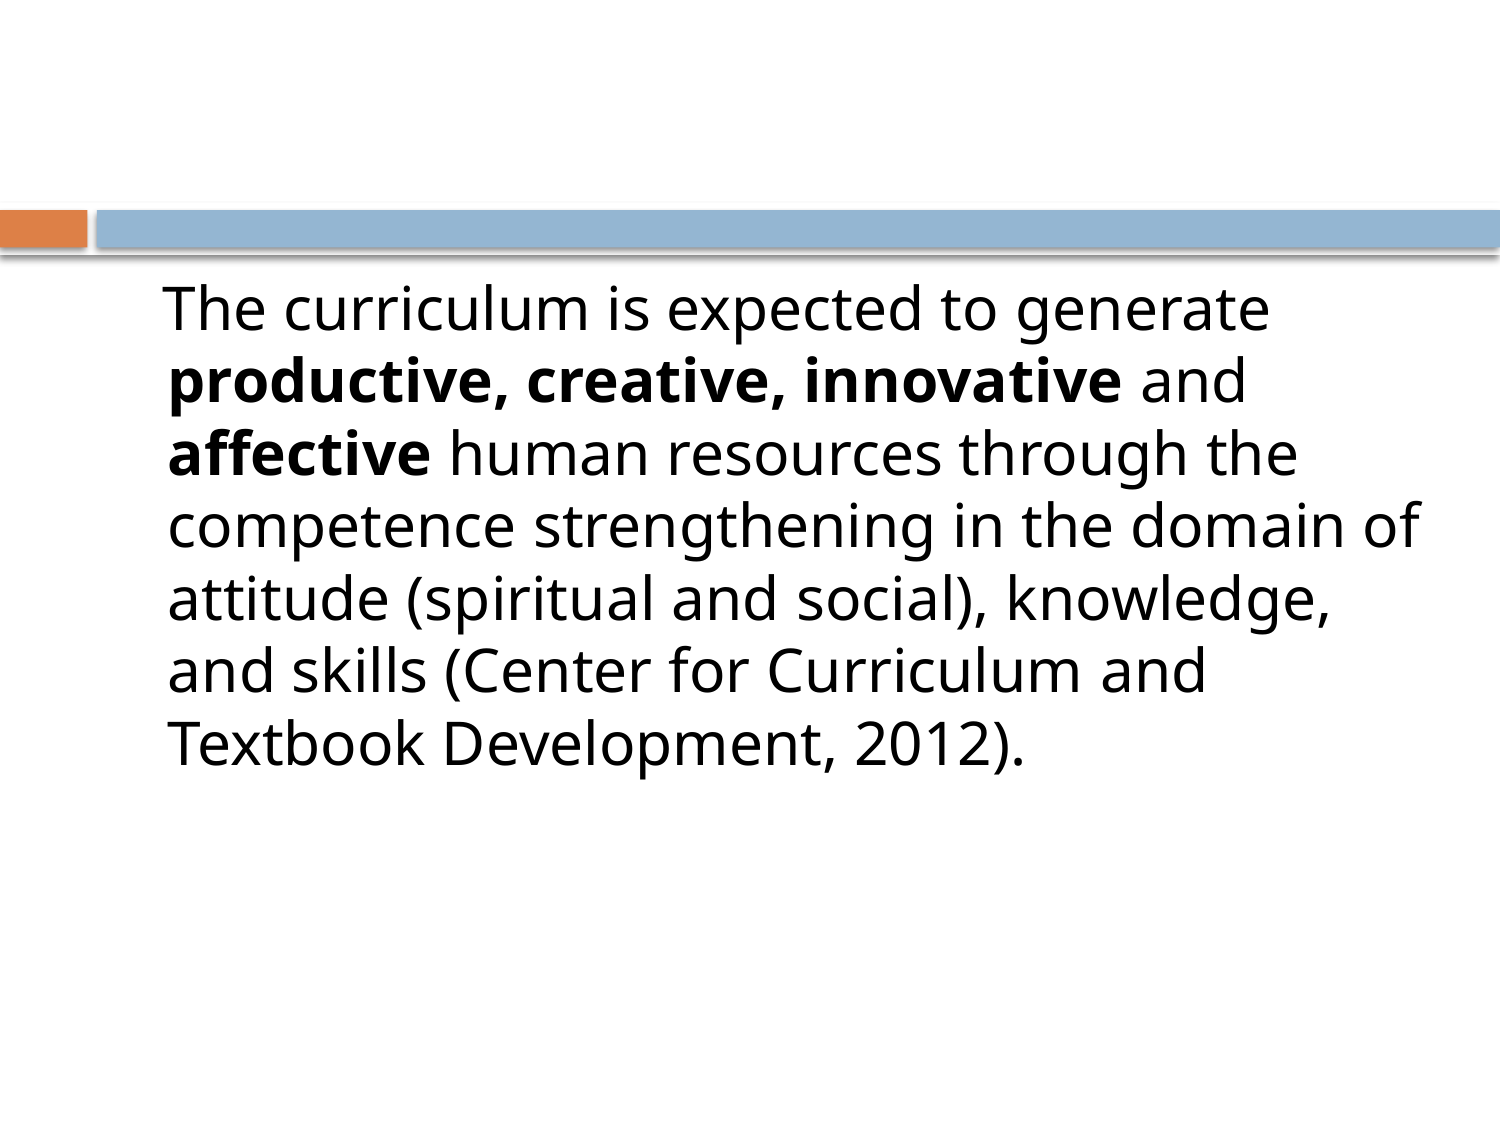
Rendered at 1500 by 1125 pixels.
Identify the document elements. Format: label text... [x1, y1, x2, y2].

list The curriculum is expected to generate productive, creative, innovative and affective human resources through the competence strengthening in the domain of attitude (spiritual and social), knowledge, and skills (Center for Curriculum and Textbook Development, 2012). [100, 262, 1438, 1000]
